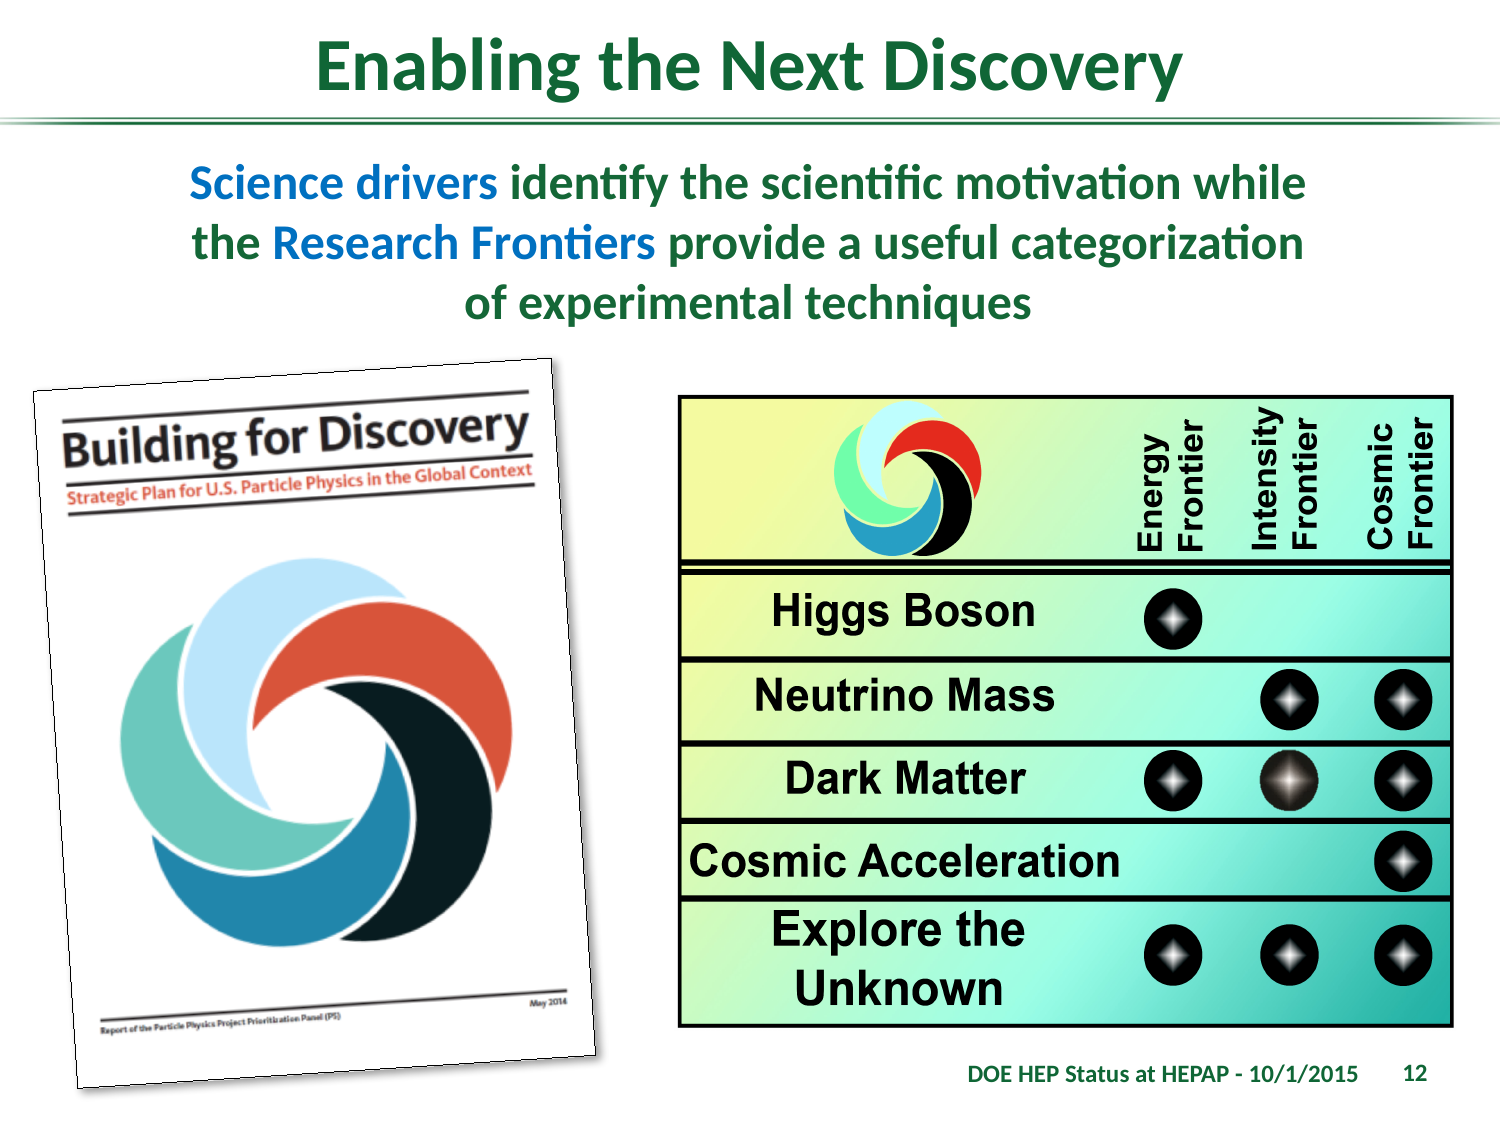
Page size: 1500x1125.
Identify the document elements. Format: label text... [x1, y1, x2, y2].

title Enabling the Next Discovery [0, 0, 1500, 121]
slide_number 12 [1380, 1041, 1443, 1102]
footer DOE HEP Status at HEPAP - 10/1/2015 [512, 1042, 1375, 1103]
picture [0, 121, 1500, 1125]
list Science drivers identify the scientific motivation while the Research Frontiers provide a useful categorization of experimental techniques [170, 142, 1327, 358]
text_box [673, 391, 1457, 1032]
